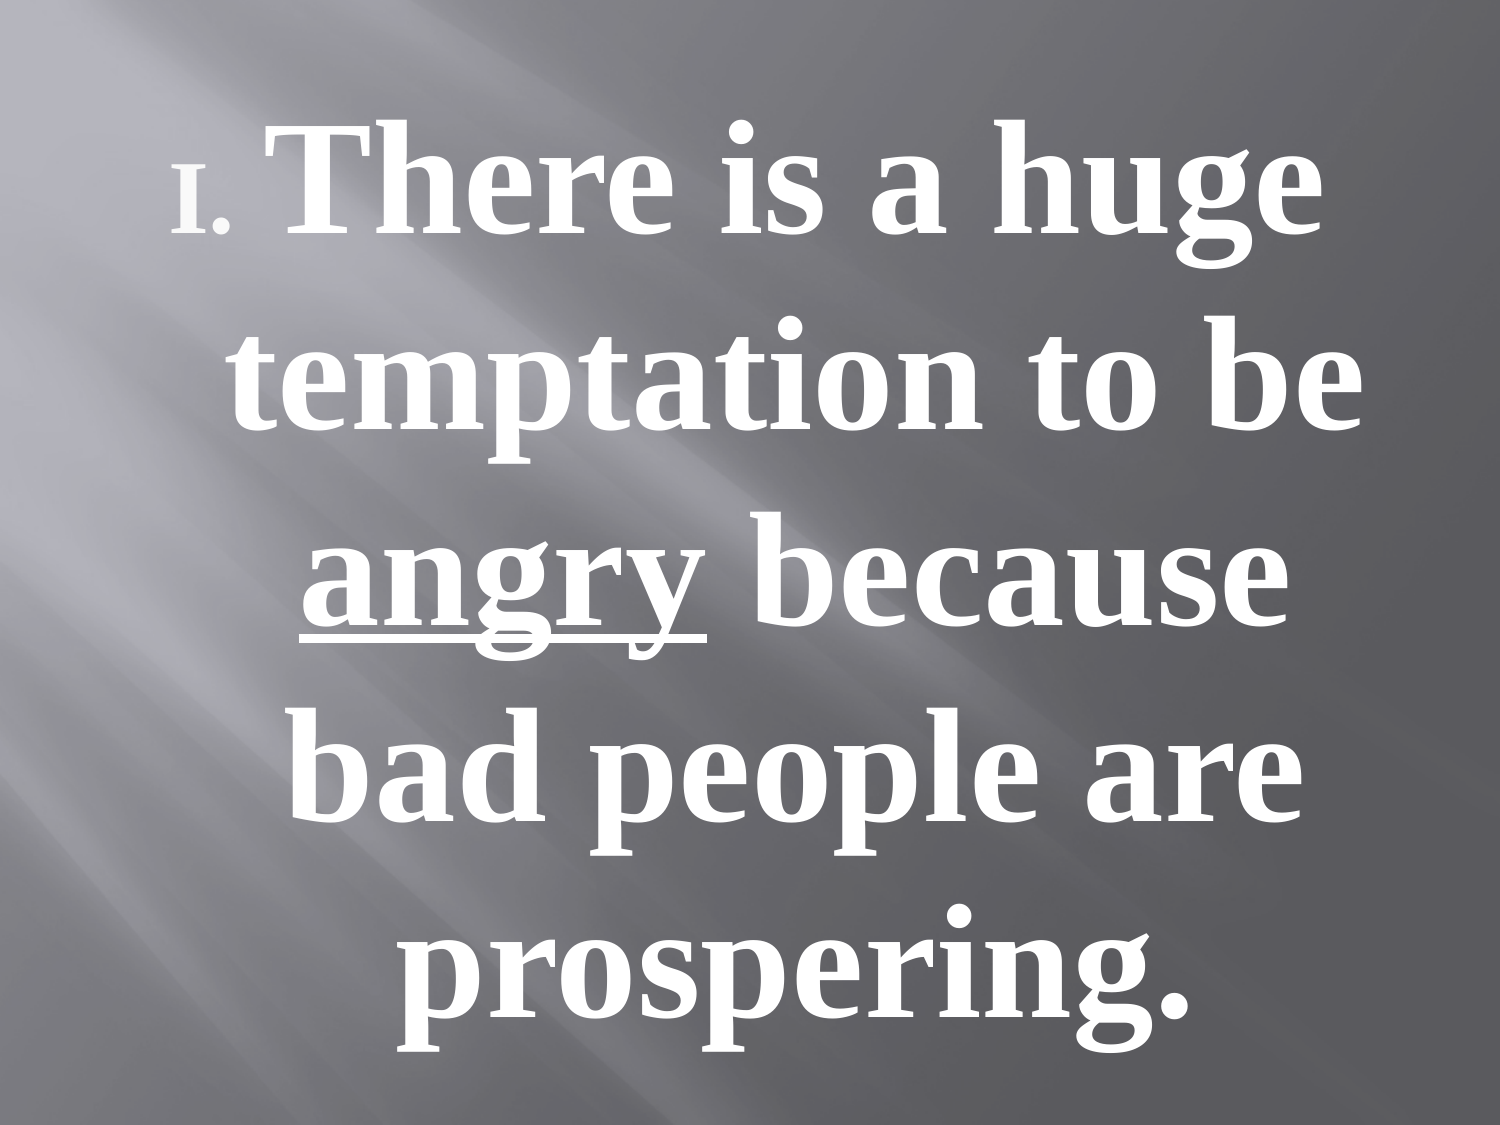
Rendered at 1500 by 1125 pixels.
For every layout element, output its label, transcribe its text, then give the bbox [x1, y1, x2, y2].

list There is a huge temptation to be angry because bad people are prospering. [75, 62, 1425, 1060]
